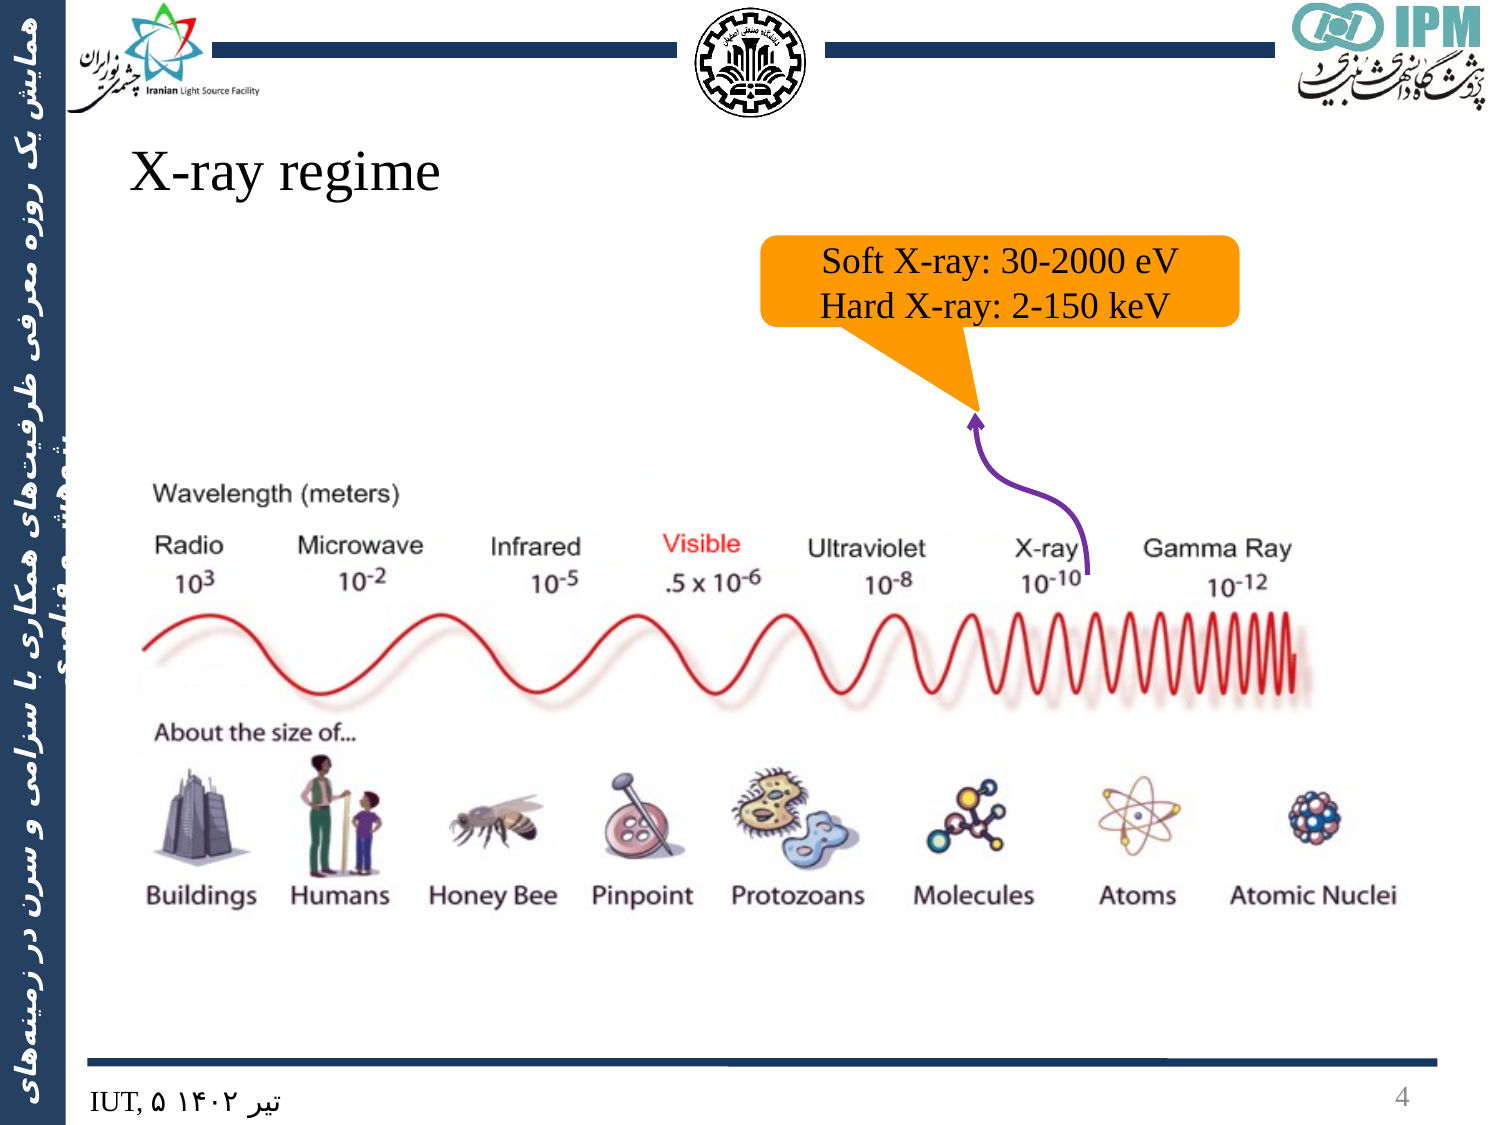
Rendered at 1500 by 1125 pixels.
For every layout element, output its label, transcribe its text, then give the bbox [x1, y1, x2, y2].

picture [694, 7, 806, 118]
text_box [949, 437, 1113, 551]
text_box X-ray regime [114, 125, 457, 210]
text_box Soft X-ray: 30-2000 eV Hard X-ray: 2-150 keV [760, 235, 1240, 412]
slide_number 4 [1074, 1065, 1425, 1125]
picture [1288, 0, 1488, 113]
picture [66, 0, 262, 113]
picture [137, 462, 1426, 926]
